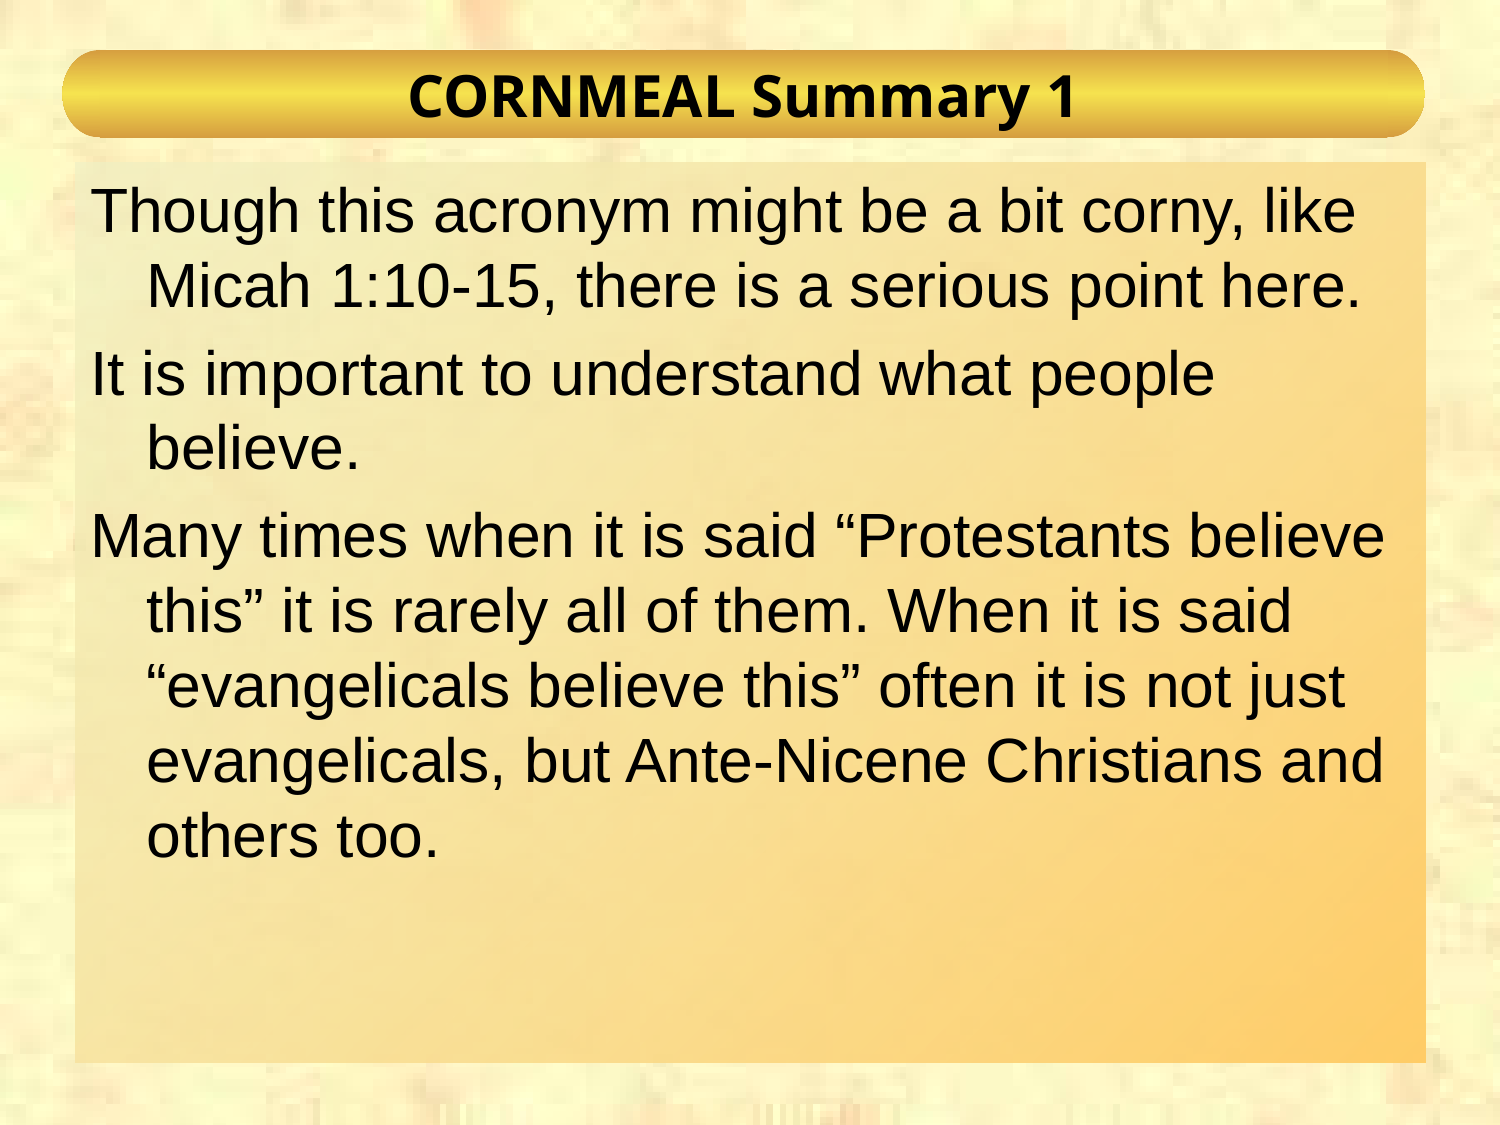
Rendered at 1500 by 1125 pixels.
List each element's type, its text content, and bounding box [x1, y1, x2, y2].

list Though this acronym might be a bit corny, like Micah 1:10-15, there is a serious point here. It is important to understand what people believe. Many times when it is said “Protestants believe this” it is rarely all of them. When it is said “evangelicals believe this” often it is not just evangelicals, but Ante-Nicene Christians and others too. [75, 162, 1425, 1063]
title CORNMEAL Summary 1 [99, 50, 1388, 138]
picture [0, 0, 1500, 1125]
